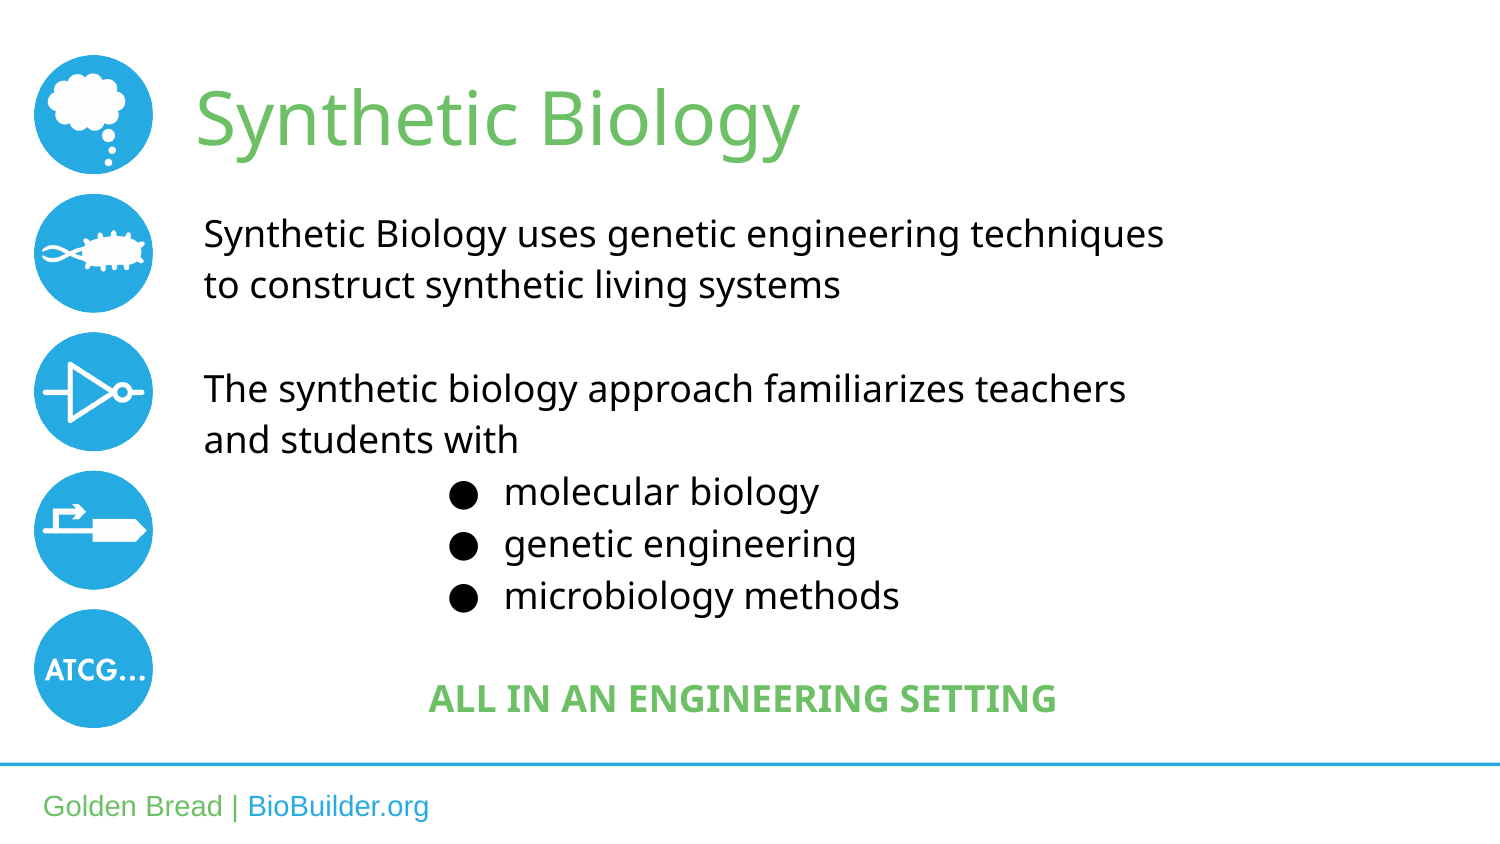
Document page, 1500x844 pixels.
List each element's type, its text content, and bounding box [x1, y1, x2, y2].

text_box Synthetic Biology uses genetic engineering techniques to construct synthetic living systems The synthetic biology approach familiarizes teachers and students with molecular biology genetic engineering microbiology methods ALL IN AN ENGINEERING SETTING [188, 337, 1216, 489]
text_box Golden Bread | BioBuilder.org [27, 772, 562, 844]
picture [33, 55, 154, 728]
text_box [0, 762, 1500, 767]
text_box Synthetic Biology [180, 55, 1061, 188]
